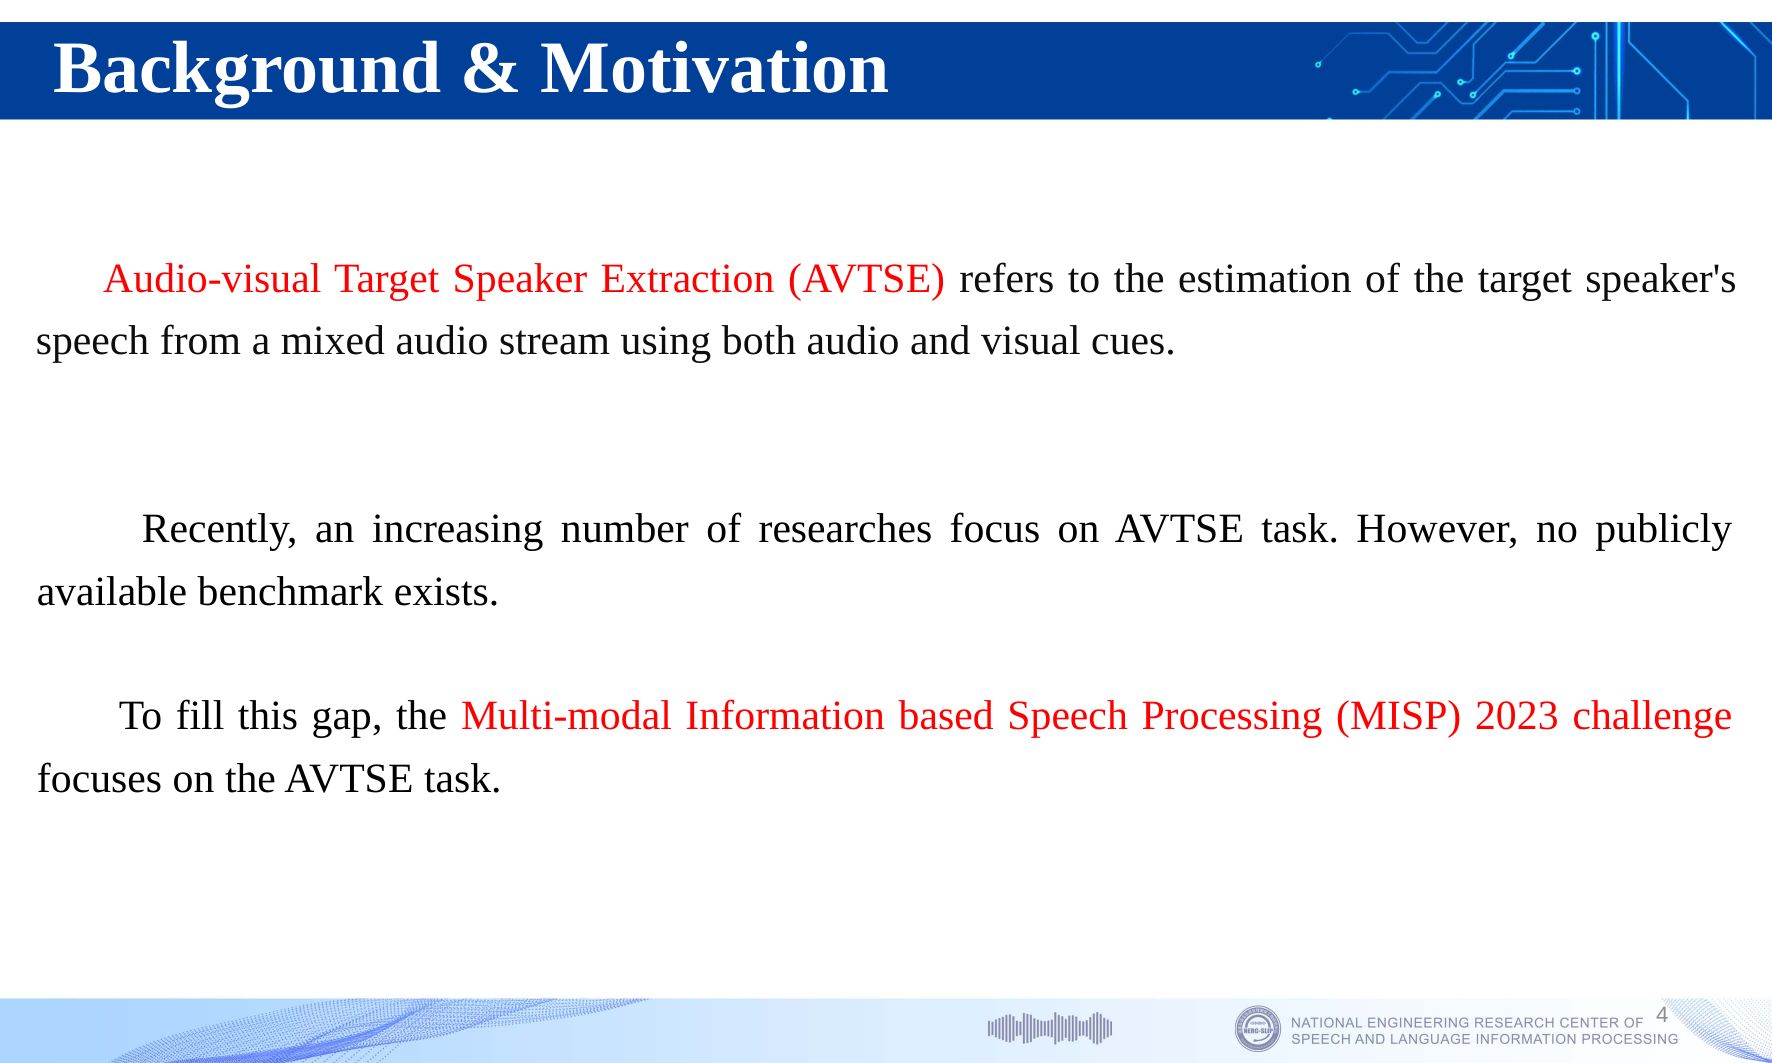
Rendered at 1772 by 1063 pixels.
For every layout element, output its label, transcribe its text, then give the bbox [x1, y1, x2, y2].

text_box Background & Motivation [38, 11, 1359, 116]
picture [0, 0, 1772, 1063]
text_box Recently, an increasing number of researches focus on AVTSE task. However, no publicly available benchmark exists. To fill this gap, the Multi-modal Information based Speech Processing (MISP) 2023 challenge focuses on the AVTSE task. [0, 481, 1749, 749]
slide_number 4 [1269, 985, 1684, 1042]
text_box Audio-visual Target Speaker Extraction (AVTSE) refers to the estimation of the target speaker's speech from a mixed audio stream using both audio and visual cues. [21, 230, 1753, 371]
